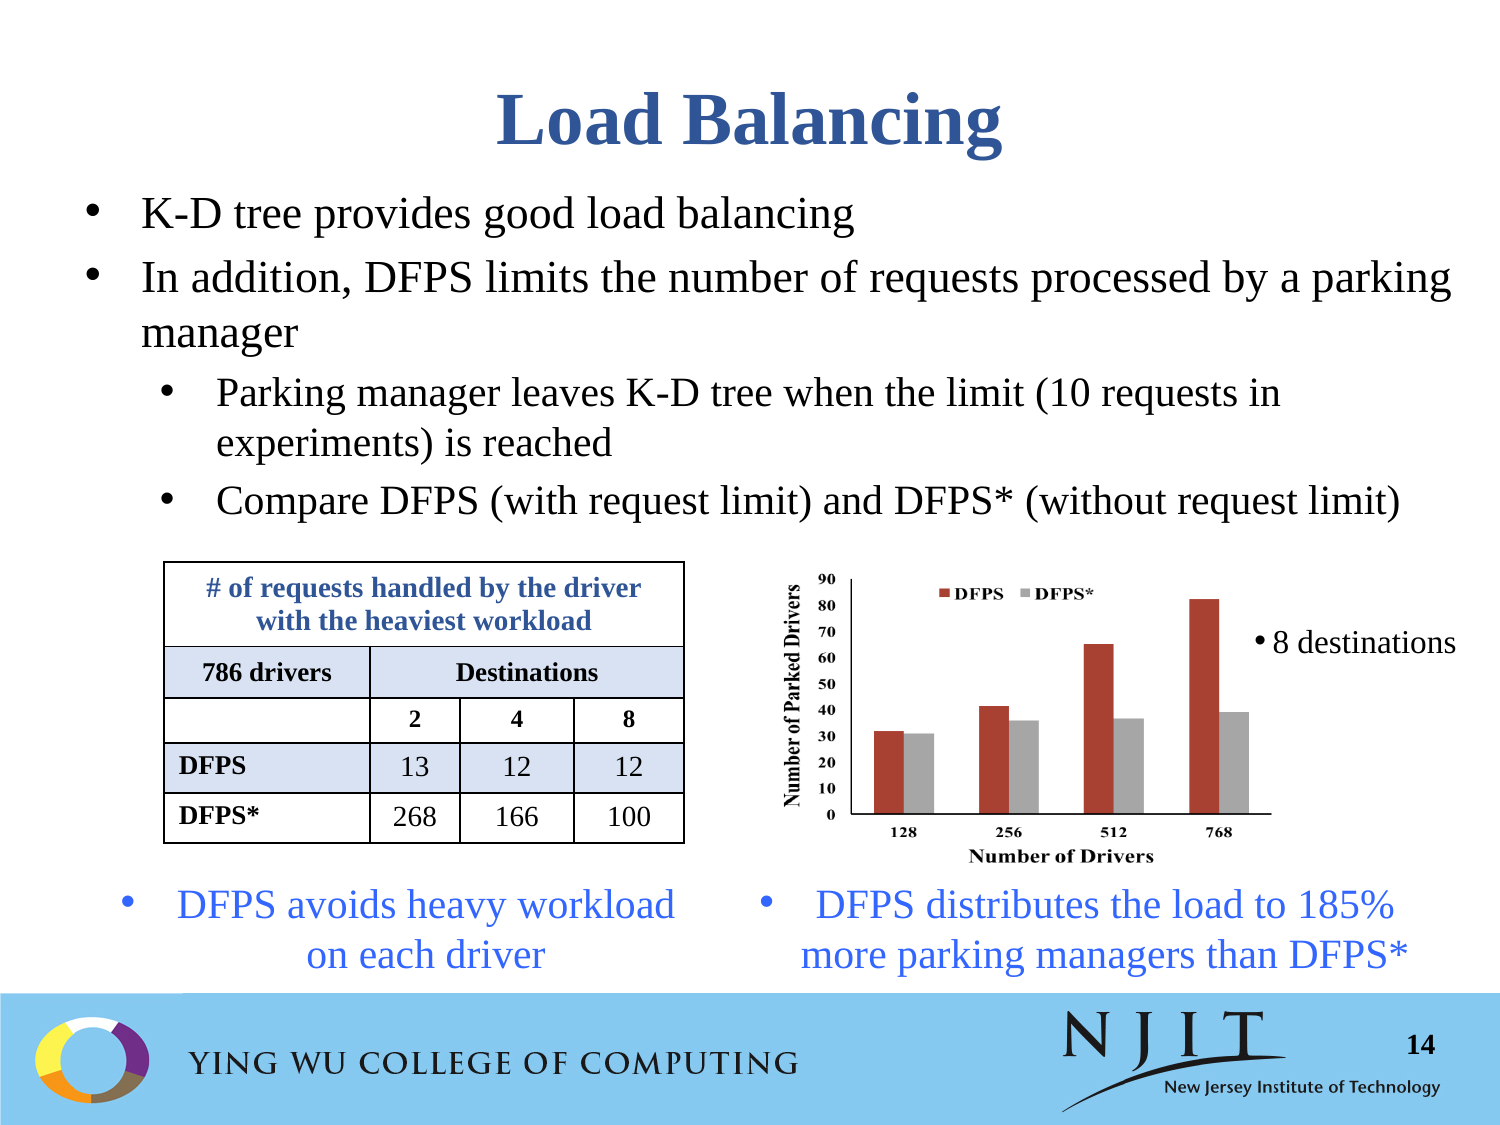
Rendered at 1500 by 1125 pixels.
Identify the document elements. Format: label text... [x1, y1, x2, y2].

picture [762, 561, 1310, 871]
table_cell 100 [575, 794, 683, 842]
table_cell Destinations [371, 647, 683, 697]
text_box DFPS avoids heavy workload on each driver [83, 869, 713, 984]
table_cell [165, 699, 369, 742]
table_header # of requests handled by the driver with the heaviest workload [165, 563, 683, 646]
slide_number 14 [1113, 1012, 1451, 1073]
picture [0, 993, 1500, 1125]
table_cell 2 [371, 699, 459, 742]
text_box 8 destinations [1310, 612, 1500, 668]
table_cell 268 [371, 794, 459, 842]
table_cell 12 [575, 744, 683, 792]
table_cell 786 drivers [165, 647, 369, 697]
table_cell 8 [575, 699, 683, 742]
table_cell 166 [461, 794, 573, 842]
text_box DFPS distributes the load to 185% more parking managers than DFPS* [713, 869, 1425, 984]
table_cell DFPS [165, 744, 369, 792]
table_cell DFPS* [165, 794, 369, 842]
table_cell 4 [461, 699, 573, 742]
table_cell 12 [461, 744, 573, 792]
text_box Load Balancing [0, 62, 1500, 188]
table_cell 13 [371, 744, 459, 792]
text_box K-D tree provides good load balancing In addition, DFPS limits the number of requests processed by a parking manager Parking manager leaves K-D tree when the limit (10 requests in experiments) is reached Compare DFPS (with request limit) and DFPS* (without request limit) [0, 188, 1475, 589]
